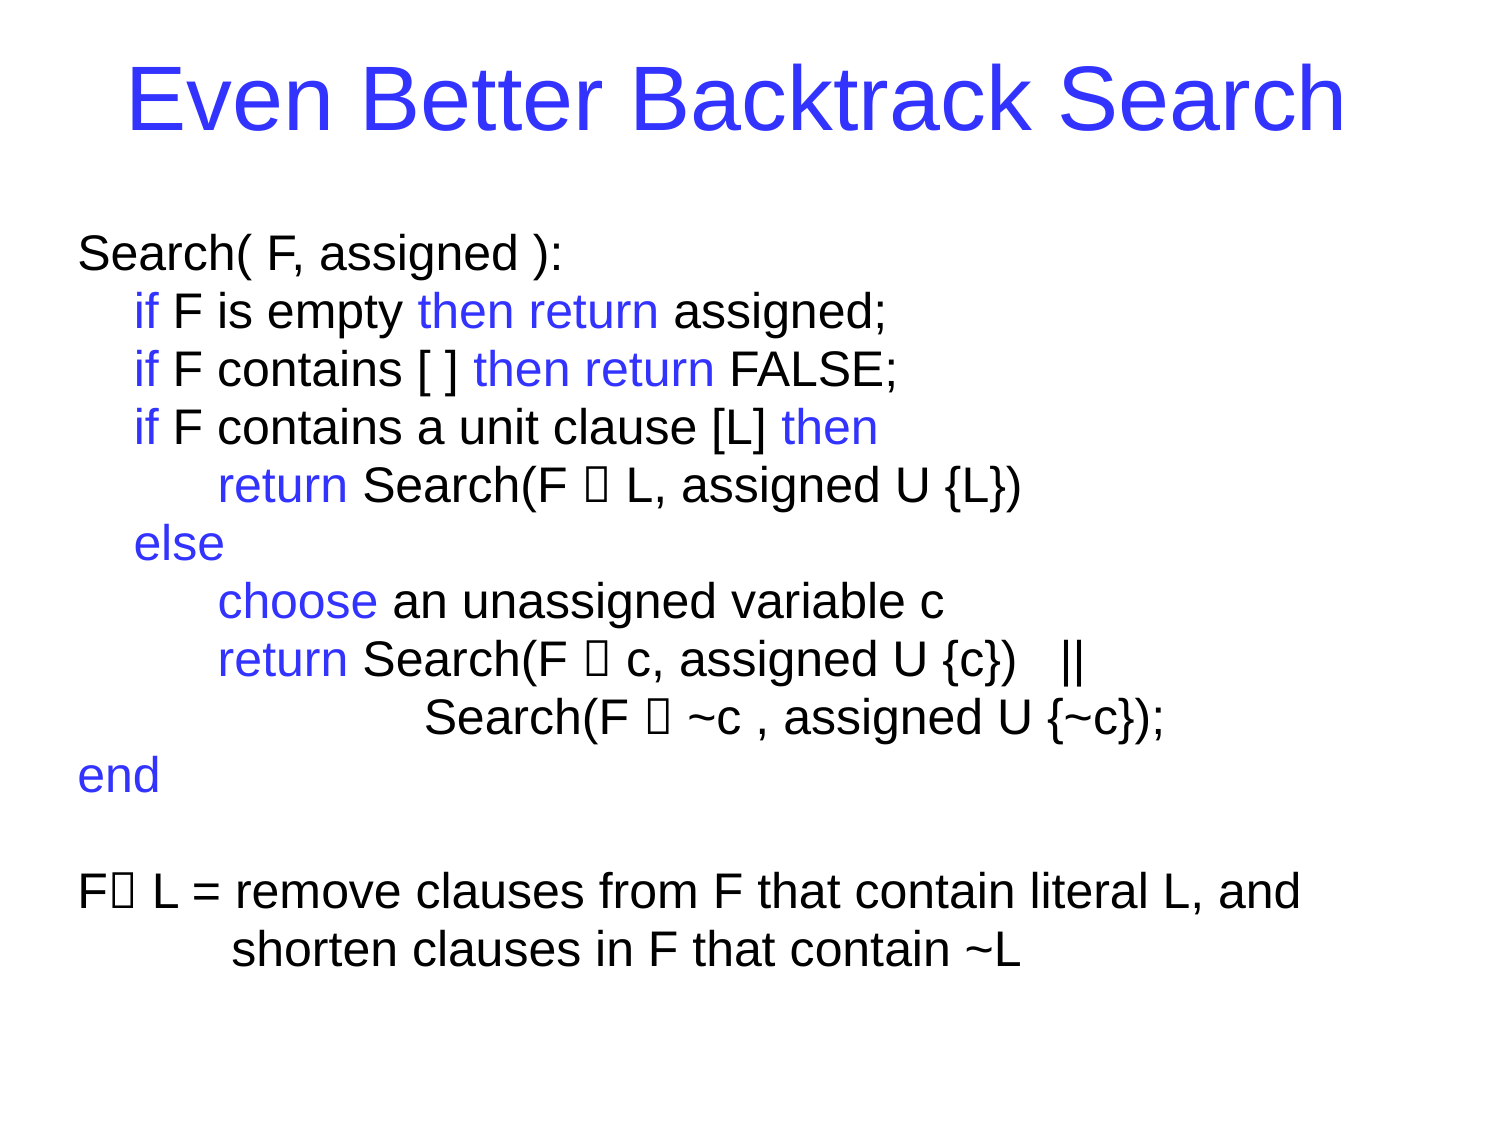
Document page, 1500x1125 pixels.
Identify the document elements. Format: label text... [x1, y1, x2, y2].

list Search( F, assigned ): if F is empty then return assigned; if F contains [ ] then return FALSE; if F contains a unit clause [L] then return Search(F  L, assigned U {L}) else choose an unassigned variable c return Search(F  c, assigned U {c}) || Search(F  ~c , assigned U {~c}); end F L = remove clauses from F that contain literal L, and shorten clauses in F that contain ~L [62, 224, 1500, 1068]
title Even Better Backtrack Search [62, 0, 1413, 188]
